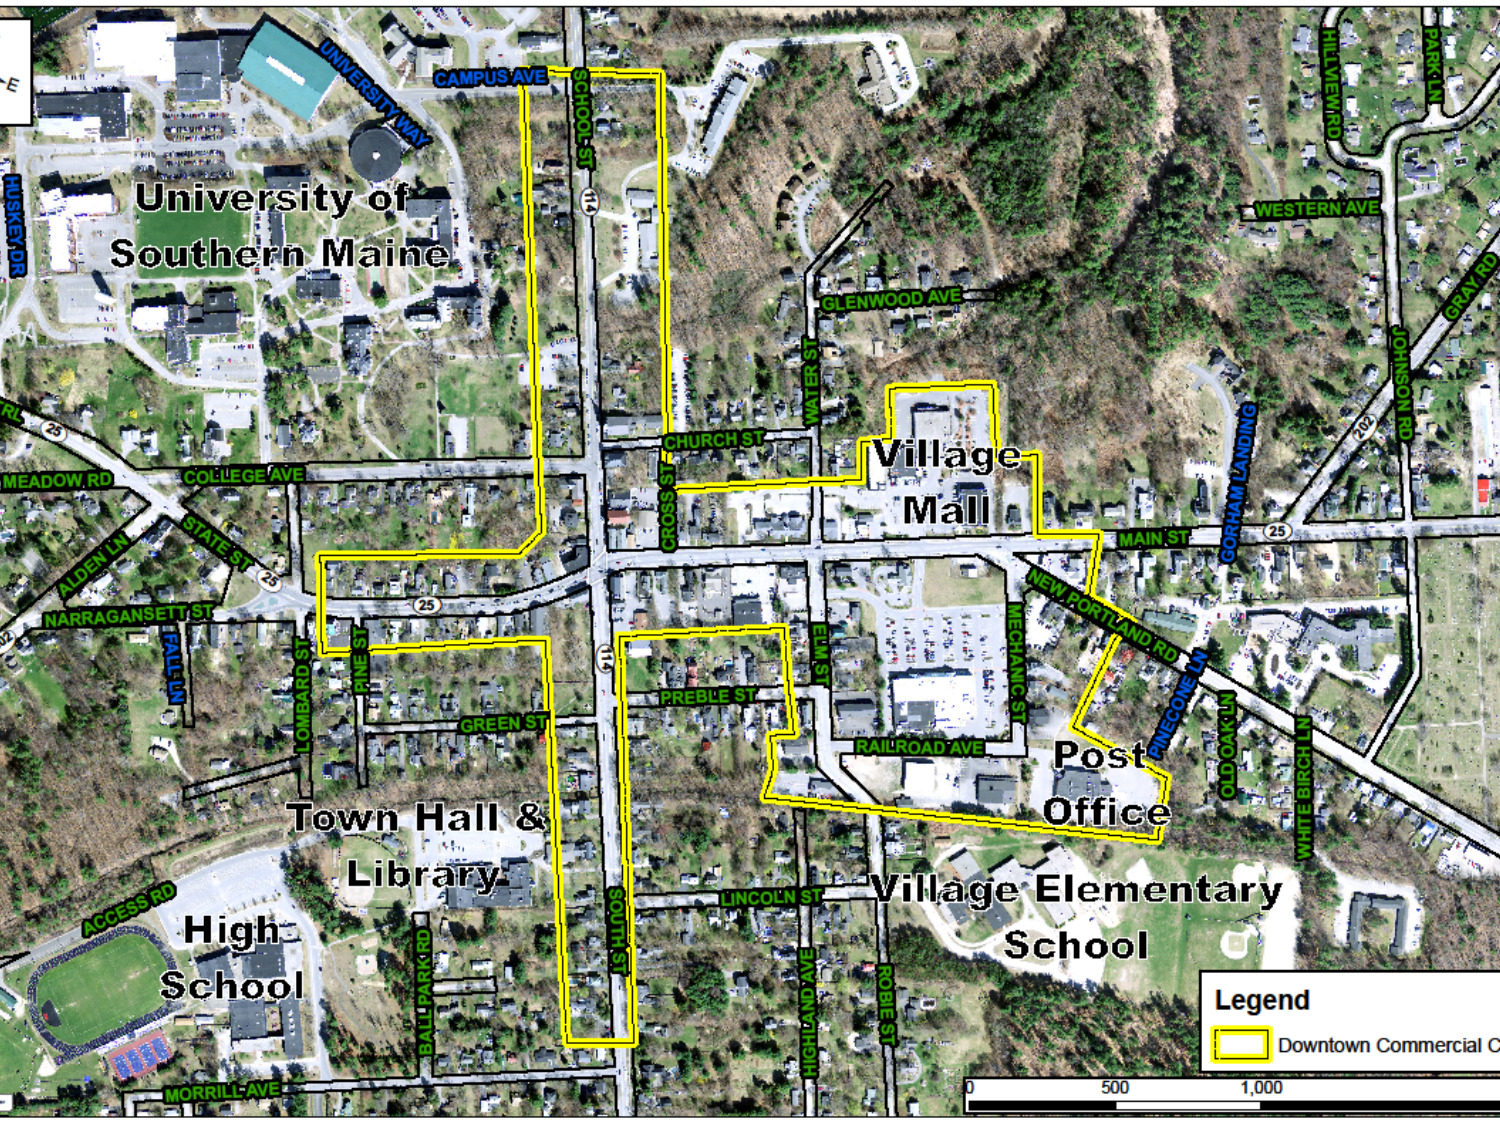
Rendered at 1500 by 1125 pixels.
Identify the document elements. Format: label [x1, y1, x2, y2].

text_box [0, 0, 1500, 1125]
